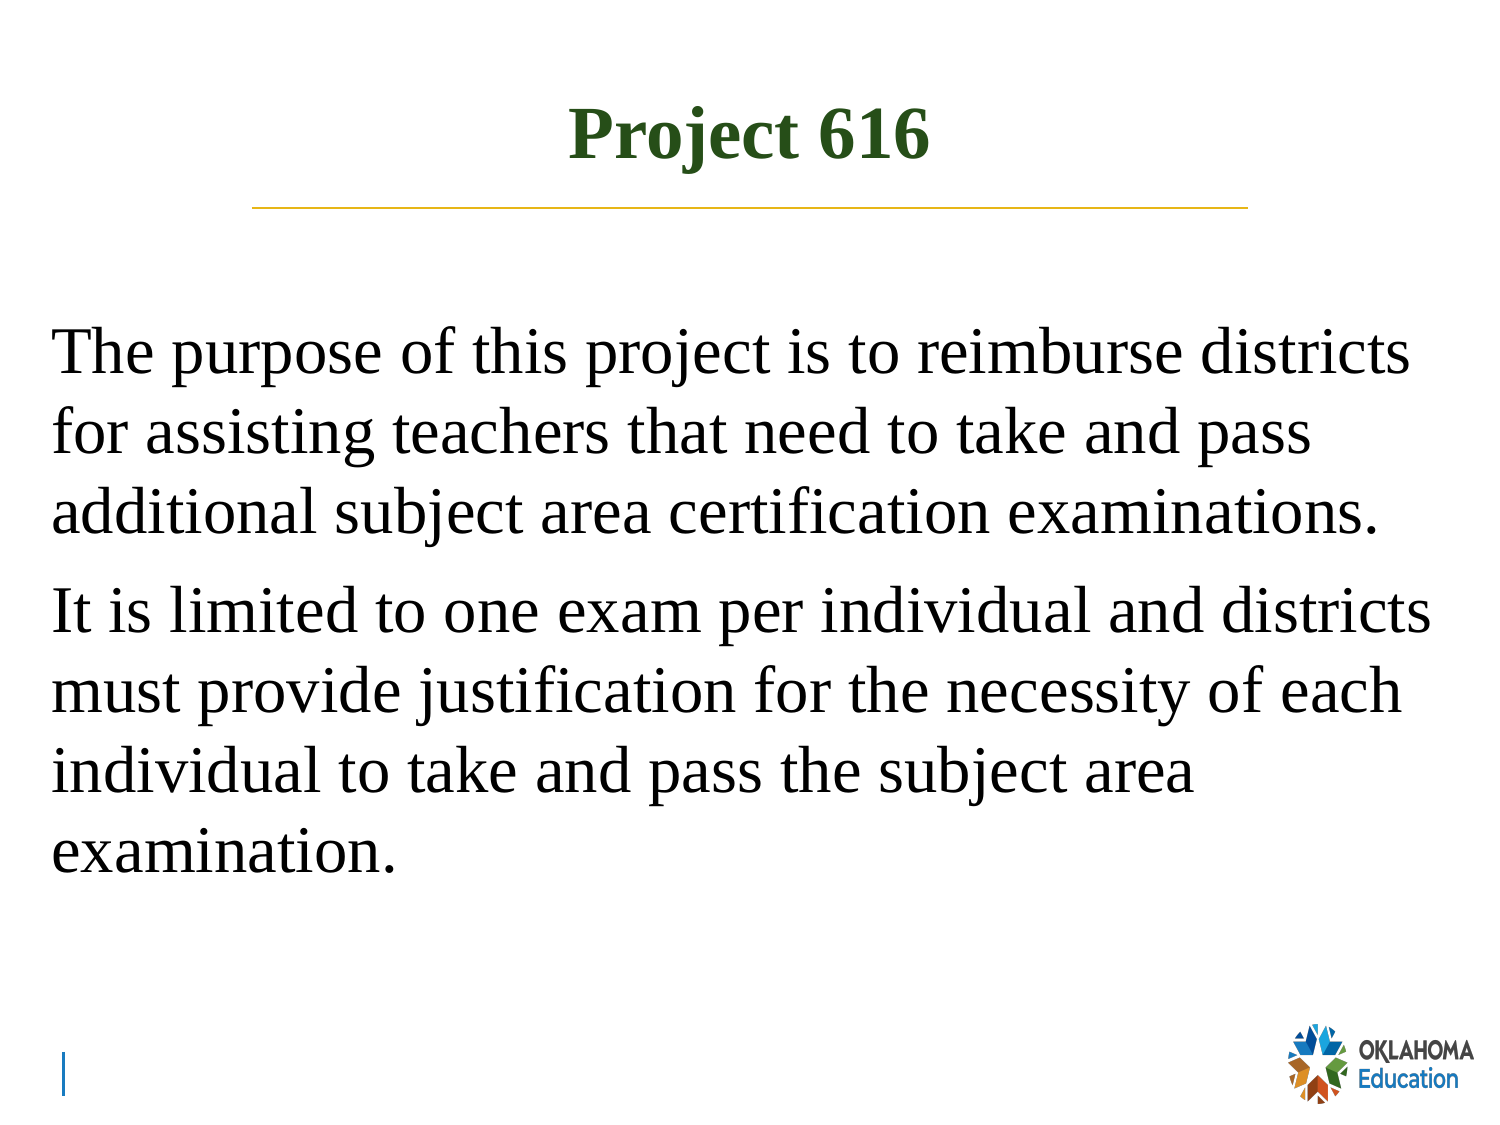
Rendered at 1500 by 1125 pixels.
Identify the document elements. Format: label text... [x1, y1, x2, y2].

picture [1288, 1024, 1474, 1104]
title Project 616 [36, 59, 1464, 210]
list The purpose of this project is to reimburse districts for assisting teachers that need to take and pass additional subject area certification examinations. It is limited to one exam per individual and districts must provide justification for the necessity of each individual to take and pass the subject area examination. [36, 299, 1464, 1014]
